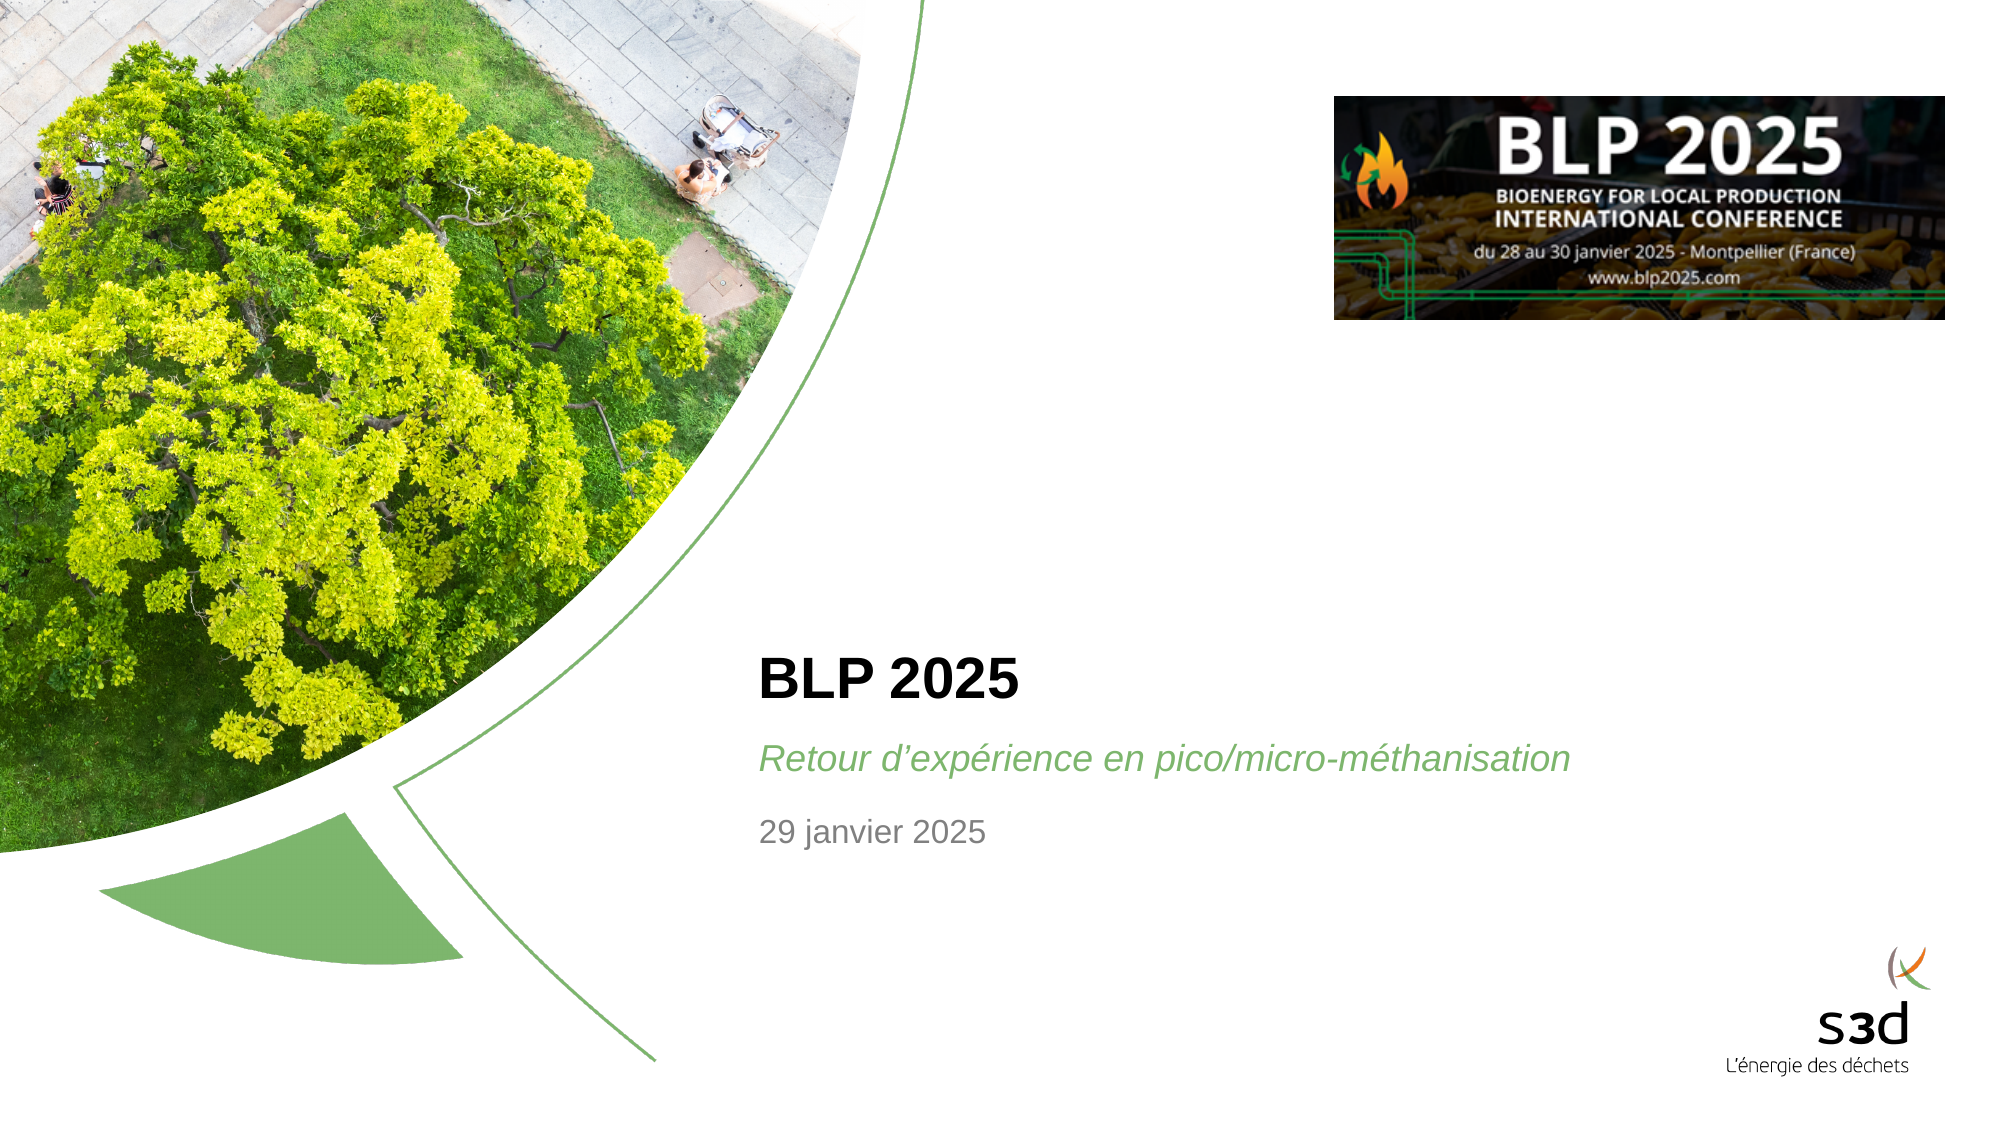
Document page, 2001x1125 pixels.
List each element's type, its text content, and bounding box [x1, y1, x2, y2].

list 29 janvier 2025 [758, 815, 1344, 870]
picture [1717, 939, 1936, 1082]
title BLP 2025 [866, 470, 1929, 712]
picture [0, 0, 956, 1125]
picture [1334, 96, 1945, 320]
list Retour d’expérience en pico/micro-méthanisation [866, 739, 1929, 843]
